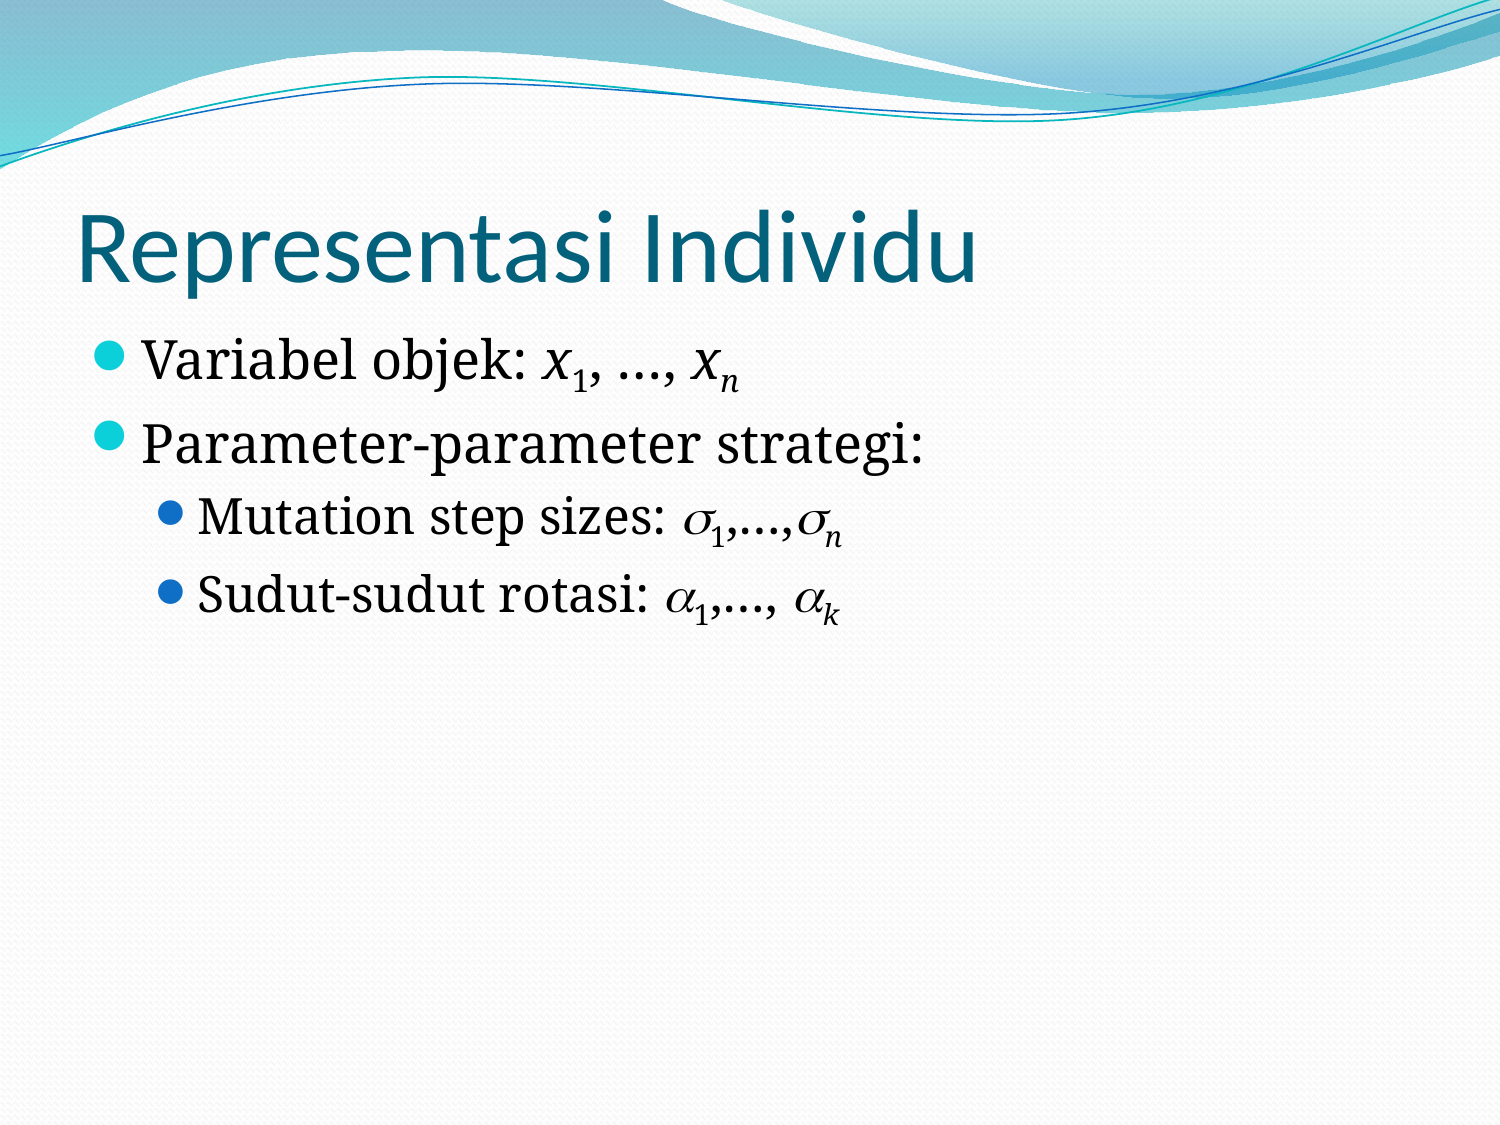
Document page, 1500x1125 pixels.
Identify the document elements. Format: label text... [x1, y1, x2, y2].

list Variabel objek: x1, …, xn Parameter-parameter strategi: Mutation step sizes: 1,…,n Sudut-sudut rotasi: 1,…, k [74, 317, 1426, 1038]
title Representasi Individu [74, 115, 1426, 304]
